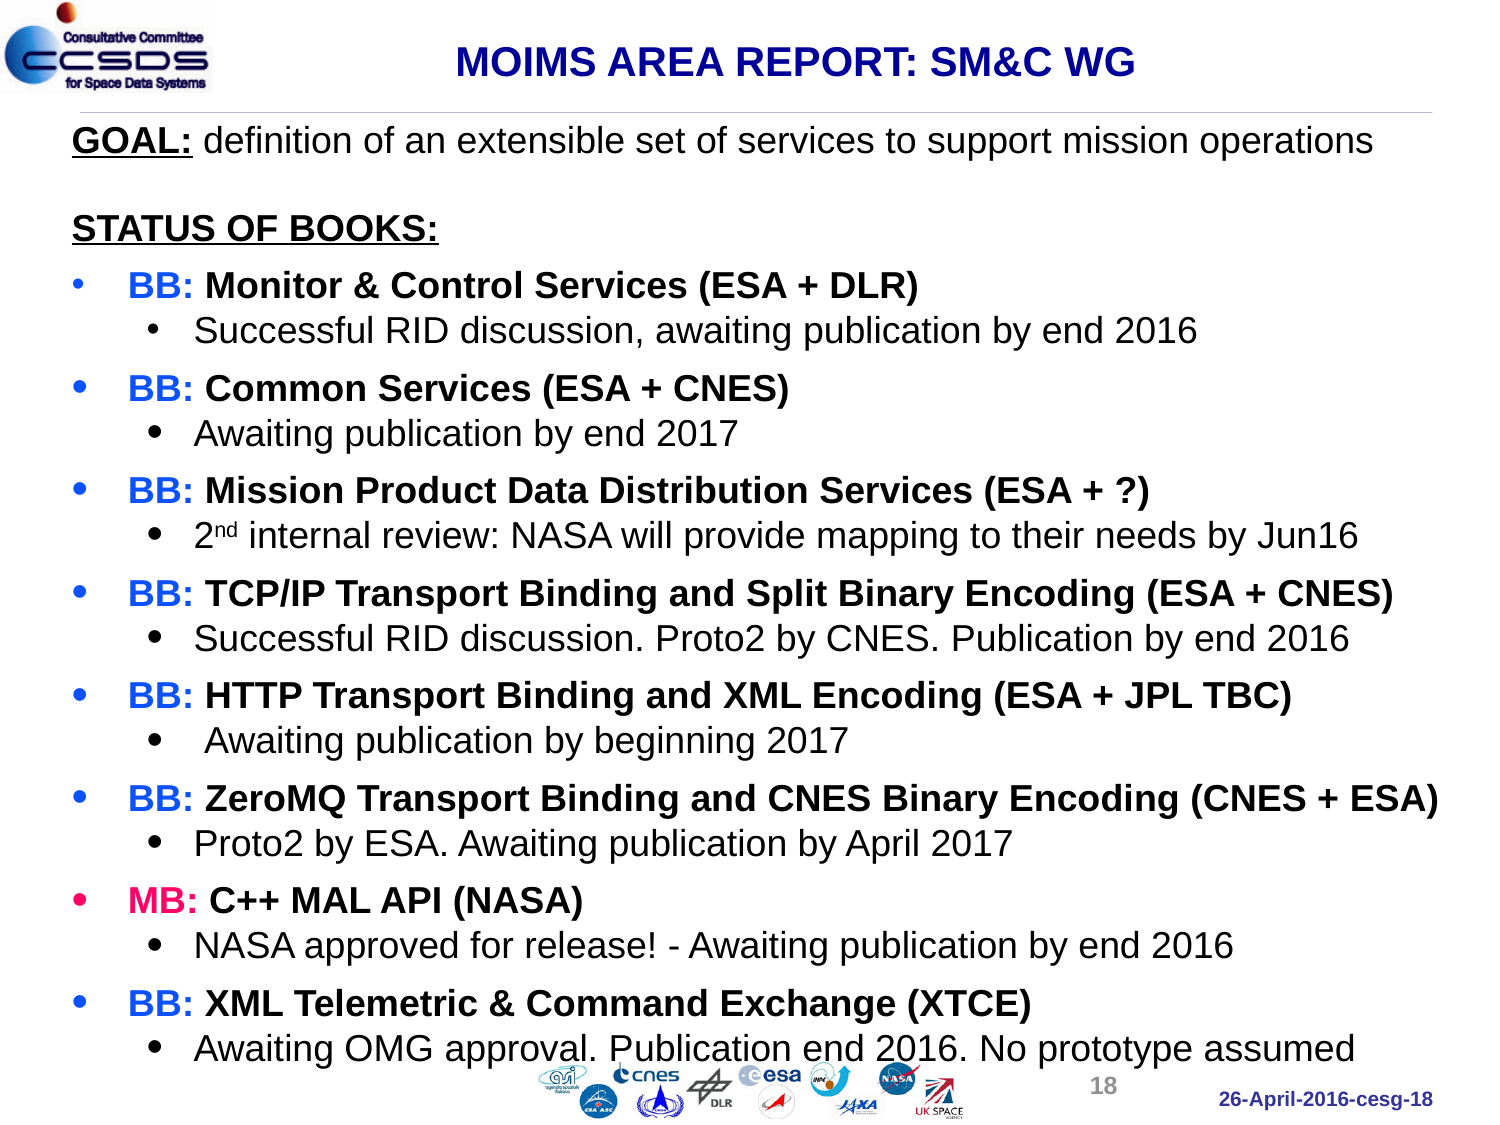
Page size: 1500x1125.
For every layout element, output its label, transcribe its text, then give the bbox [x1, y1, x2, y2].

text_box GOAL: definition of an extensible set of services to support mission operations STATUS OF BOOKS: BB: Monitor & Control Services (ESA + DLR) Successful RID discussion, awaiting publication by end 2016 BB: Common Services (ESA + CNES) Awaiting publication by end 2017 BB: Mission Product Data Distribution Services (ESA + ?) 2nd internal review: NASA will provide mapping to their needs by Jun16 BB: TCP/IP Transport Binding and Split Binary Encoding (ESA + CNES) Successful RID discussion. Proto2 by CNES. Publication by end 2016 BB: HTTP Transport Binding and XML Encoding (ESA + JPL TBC) Awaiting publication by beginning 2017 BB: ZeroMQ Transport Binding and CNES Binary Encoding (CNES + ESA) Proto2 by ESA. Awaiting publication by April 2017 MB: C++ MAL API (NASA) NASA approved for release! - Awaiting publication by end 2016 BB: XML Telemetric & Command Exchange (XTCE) Awaiting OMG approval. Publication end 2016. No prototype assumed [56, 108, 1476, 1077]
picture [0, 0, 213, 94]
slide_number 18 [1074, 1077, 1388, 1100]
picture [537, 1077, 963, 1119]
text_box MOIMS AREA REPORT: SM&C WG [365, 26, 1284, 92]
